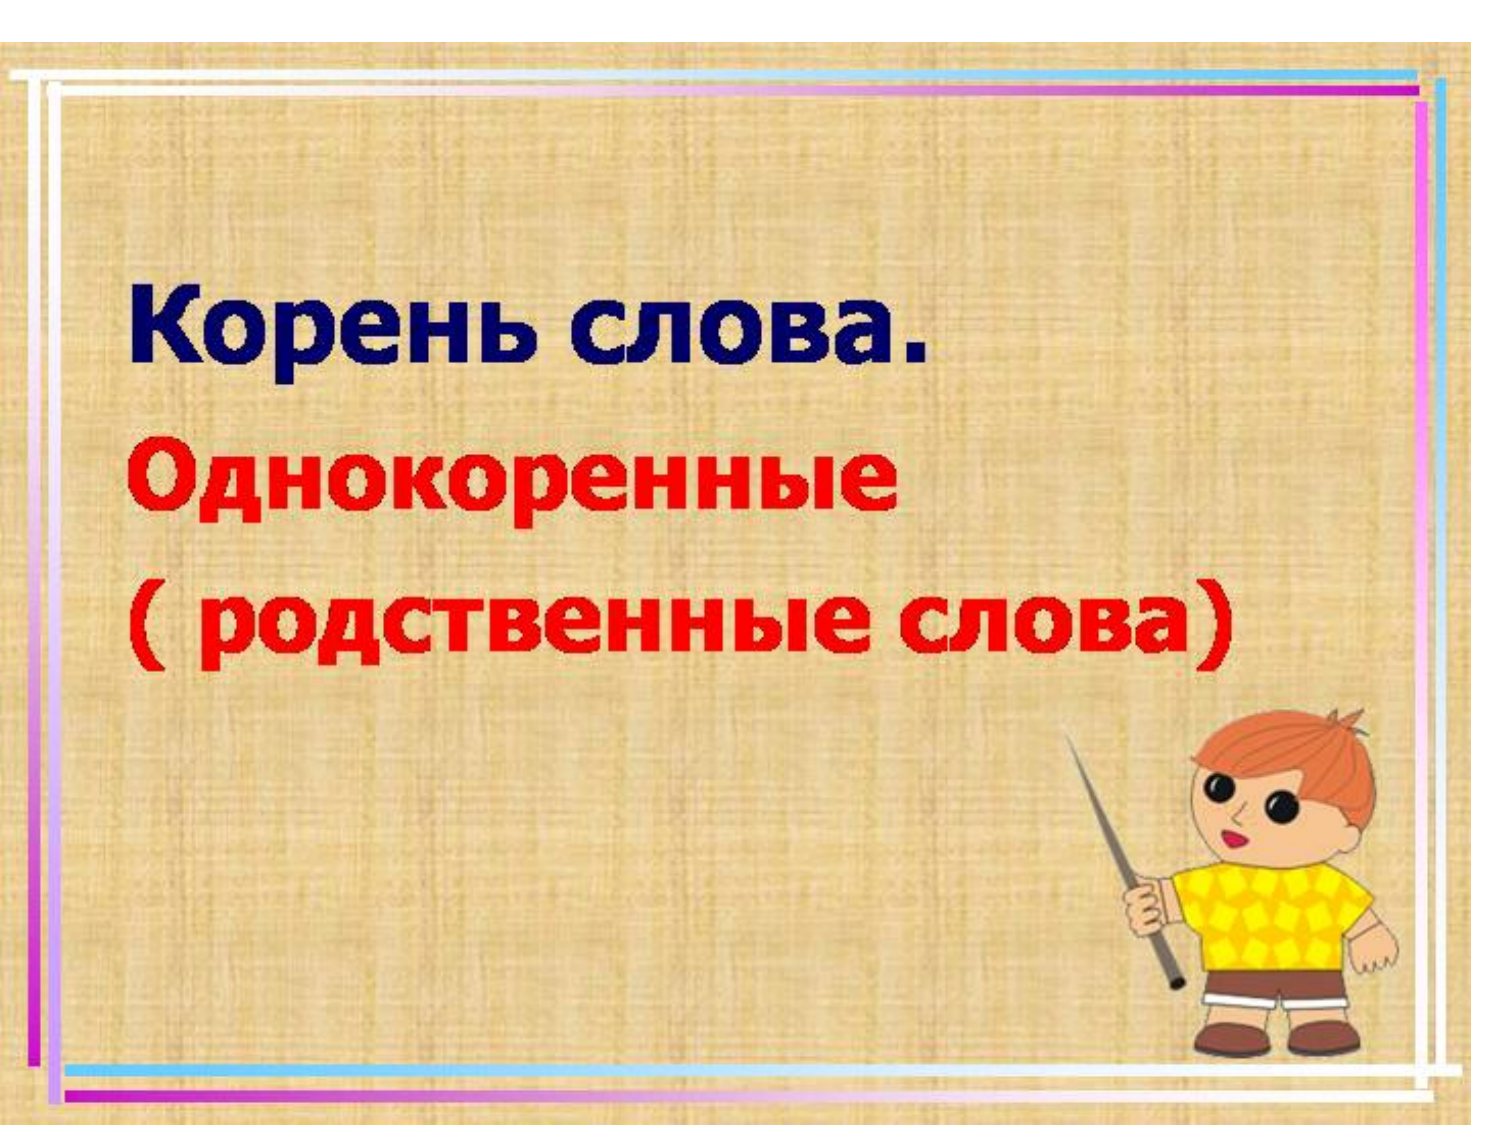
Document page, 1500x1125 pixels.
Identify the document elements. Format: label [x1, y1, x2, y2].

list [0, 42, 1471, 1125]
